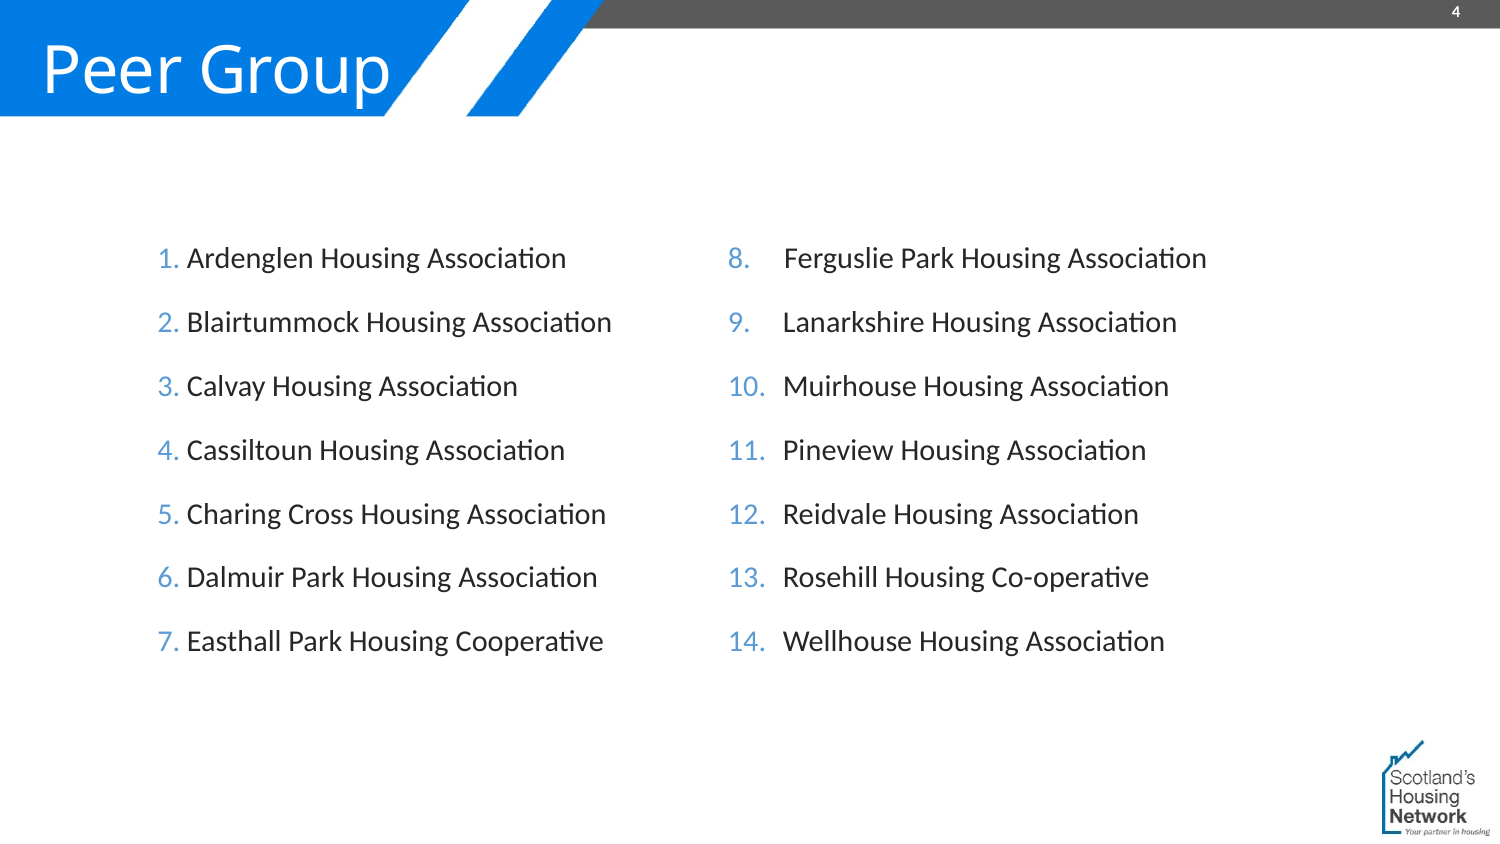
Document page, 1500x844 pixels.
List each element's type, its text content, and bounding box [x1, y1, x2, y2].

text_box Ardenglen Housing Association Blairtummock Housing Association Calvay Housing Association Cassiltoun Housing Association Charing Cross Housing Association Dalmuir Park Housing Association Easthall Park Housing Cooperative [132, 213, 703, 844]
slide_number 4 [1313, 0, 1476, 34]
title Peer Group [26, 10, 826, 115]
text_box Ferguslie Park Housing Association Lanarkshire Housing Association Muirhouse Housing Association Pineview Housing Association Reidvale Housing Association Rosehill Housing Co-operative Wellhouse Housing Association [703, 213, 1500, 844]
picture [0, 0, 1500, 844]
